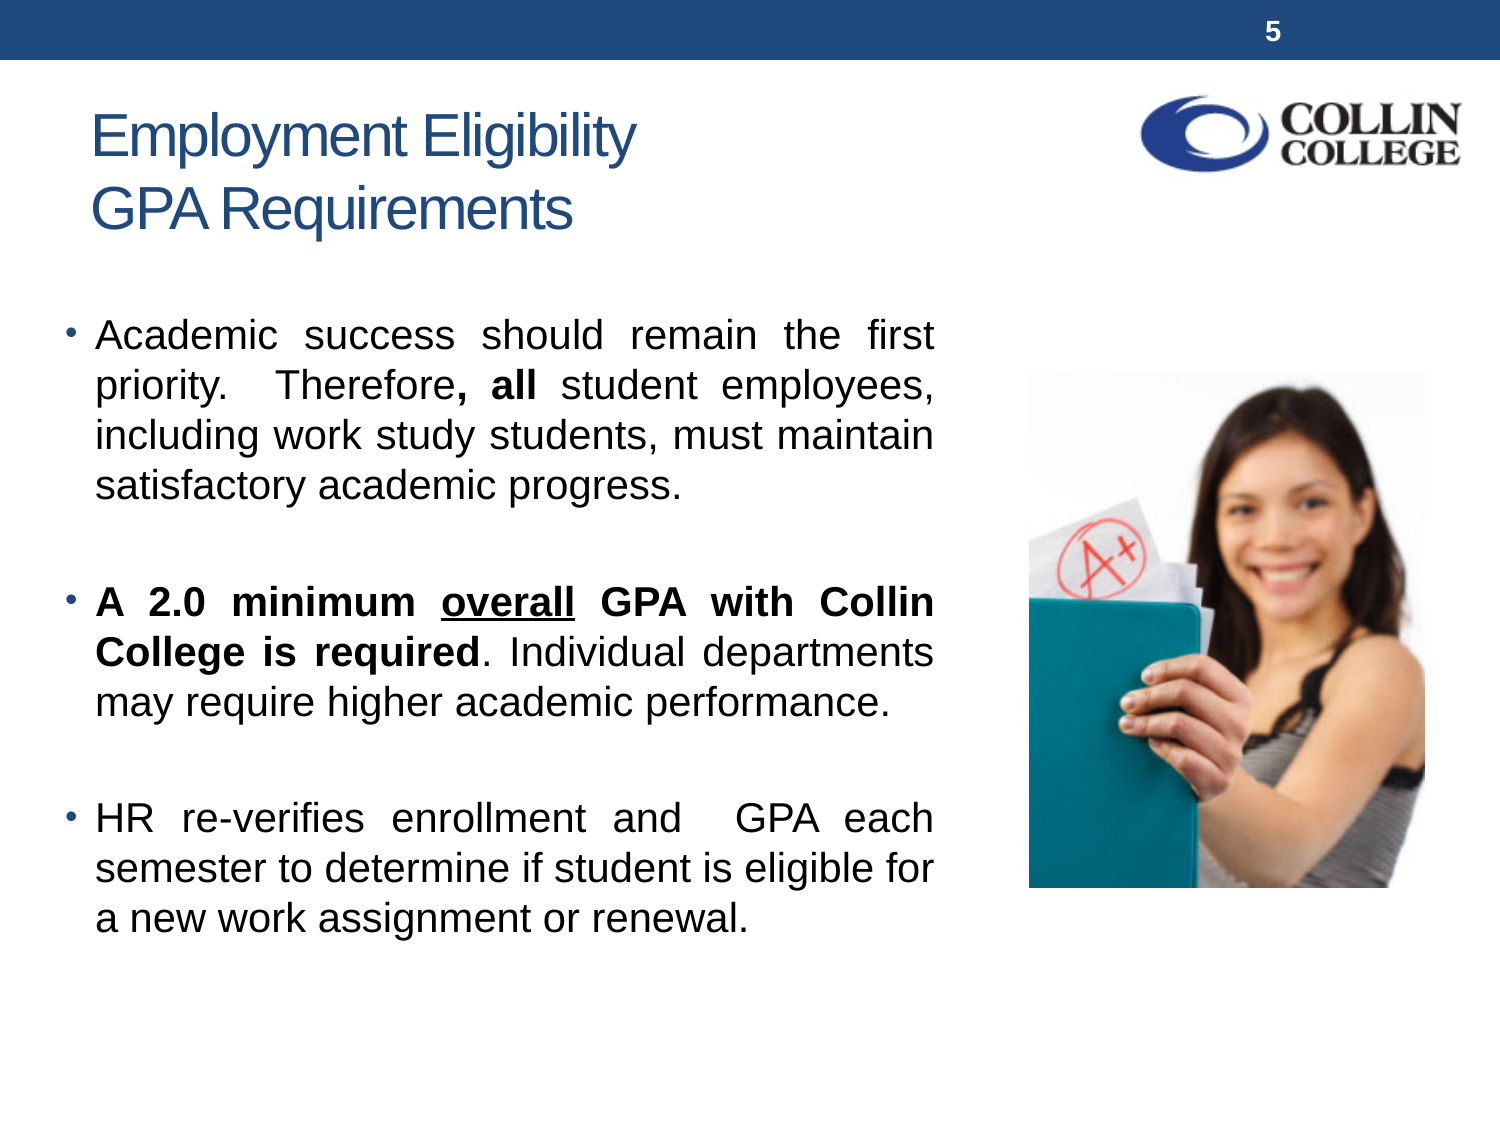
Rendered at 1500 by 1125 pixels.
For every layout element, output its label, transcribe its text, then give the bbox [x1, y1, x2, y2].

title Employment Eligibility GPA Requirements [75, 87, 1425, 250]
picture [1425, 92, 1463, 200]
list Academic success should remain the first priority. Therefore, all student employees, including work study students, must maintain satisfactory academic progress. A 2.0 minimum overall GPA with Collin College is required. Individual departments may require higher academic performance. HR re-verifies enrollment and GPA each semester to determine if student is eligible for a new work assignment or renewal. [50, 299, 950, 1125]
slide_number 5 [1250, 3, 1425, 57]
picture [1028, 372, 1426, 888]
